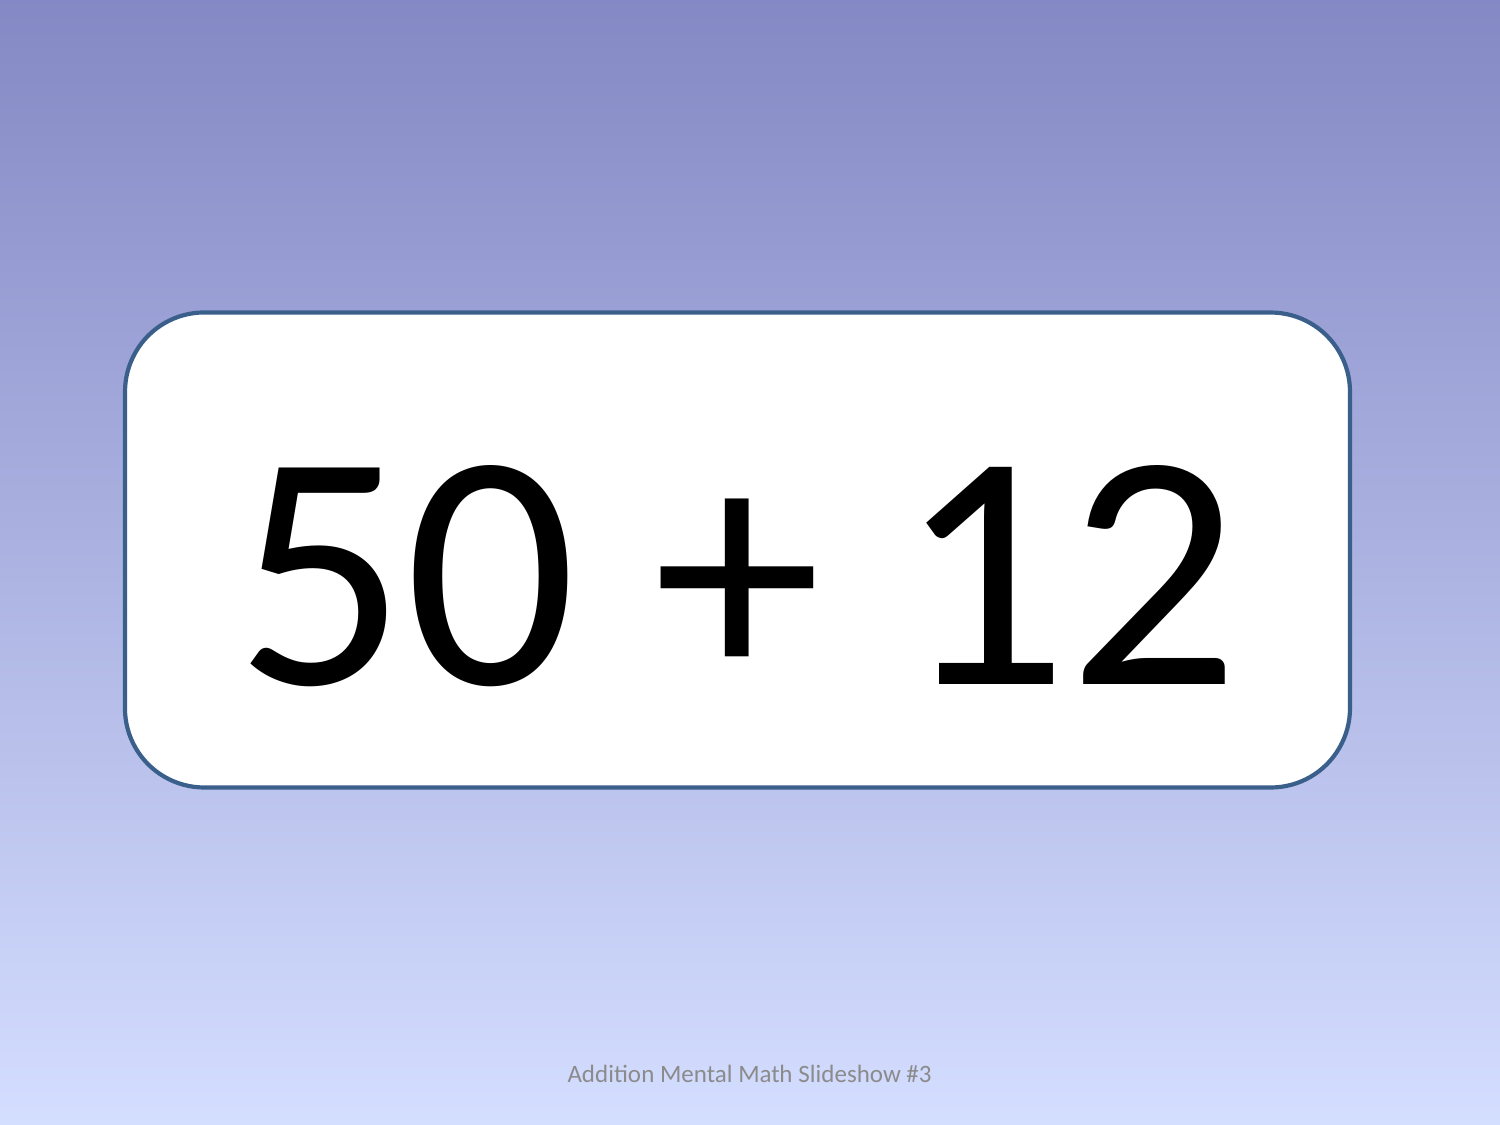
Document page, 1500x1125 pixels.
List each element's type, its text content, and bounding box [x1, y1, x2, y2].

text_box 50 + 12 [122, 310, 1353, 790]
footer Addition Mental Math Slideshow #3 [512, 1042, 988, 1103]
